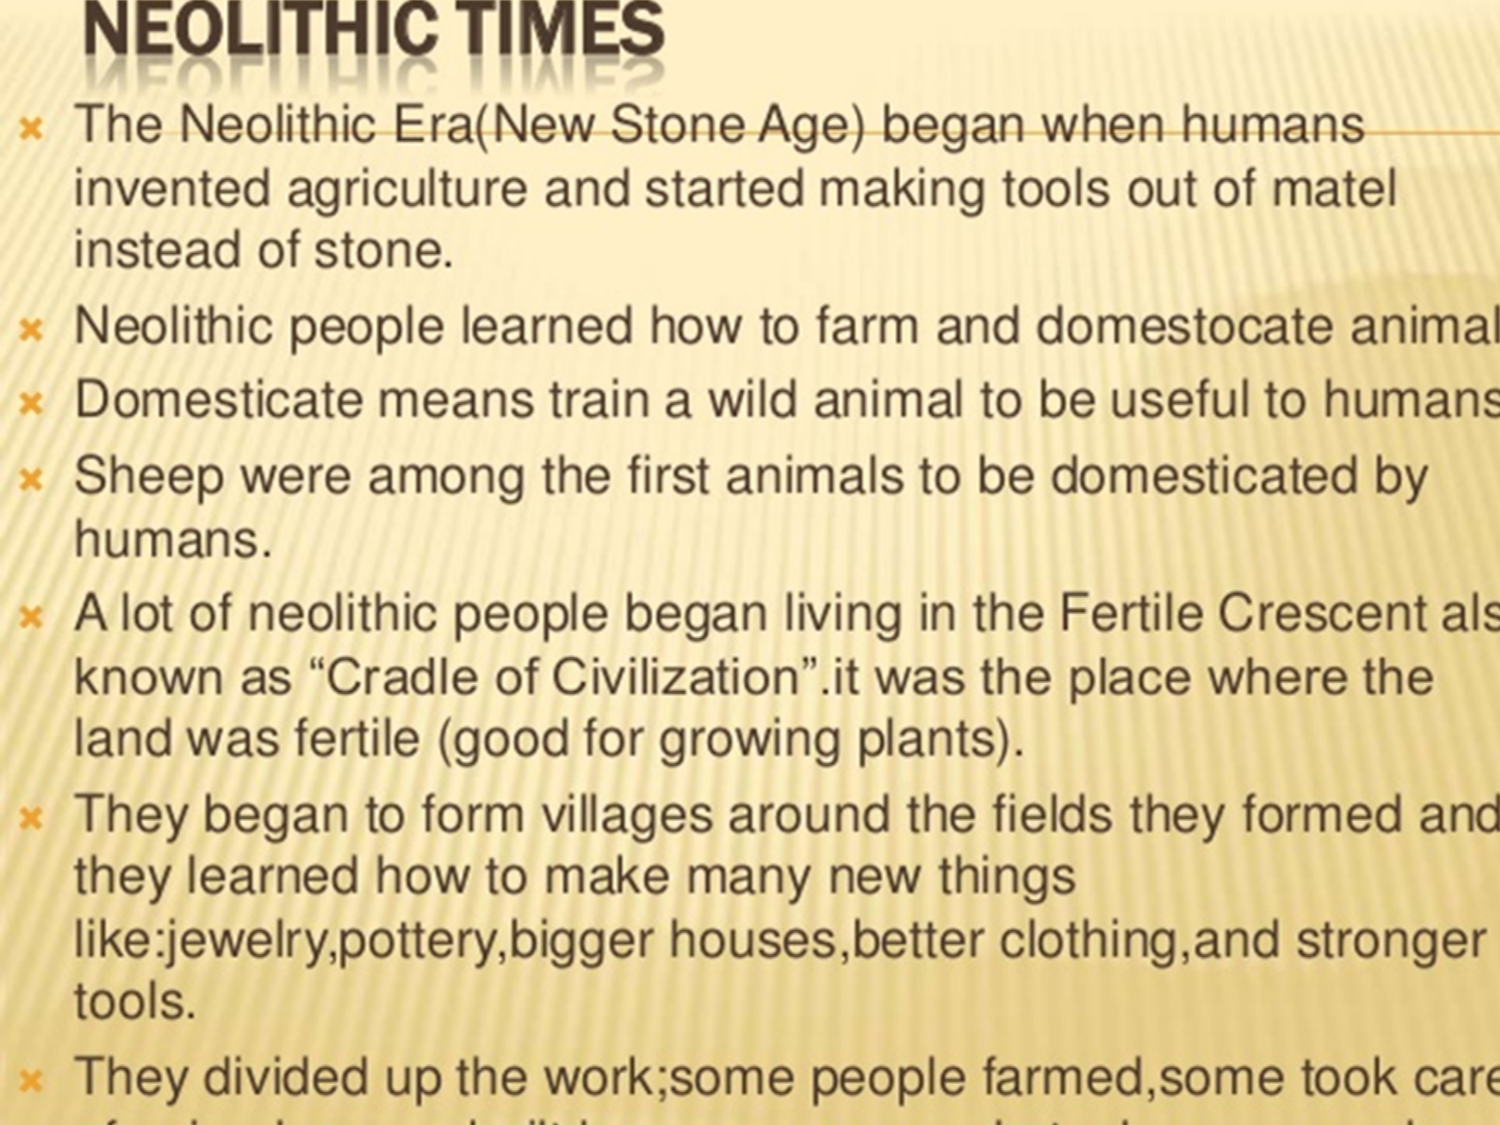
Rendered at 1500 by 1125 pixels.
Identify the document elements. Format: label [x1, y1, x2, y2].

list [0, 0, 1500, 1125]
